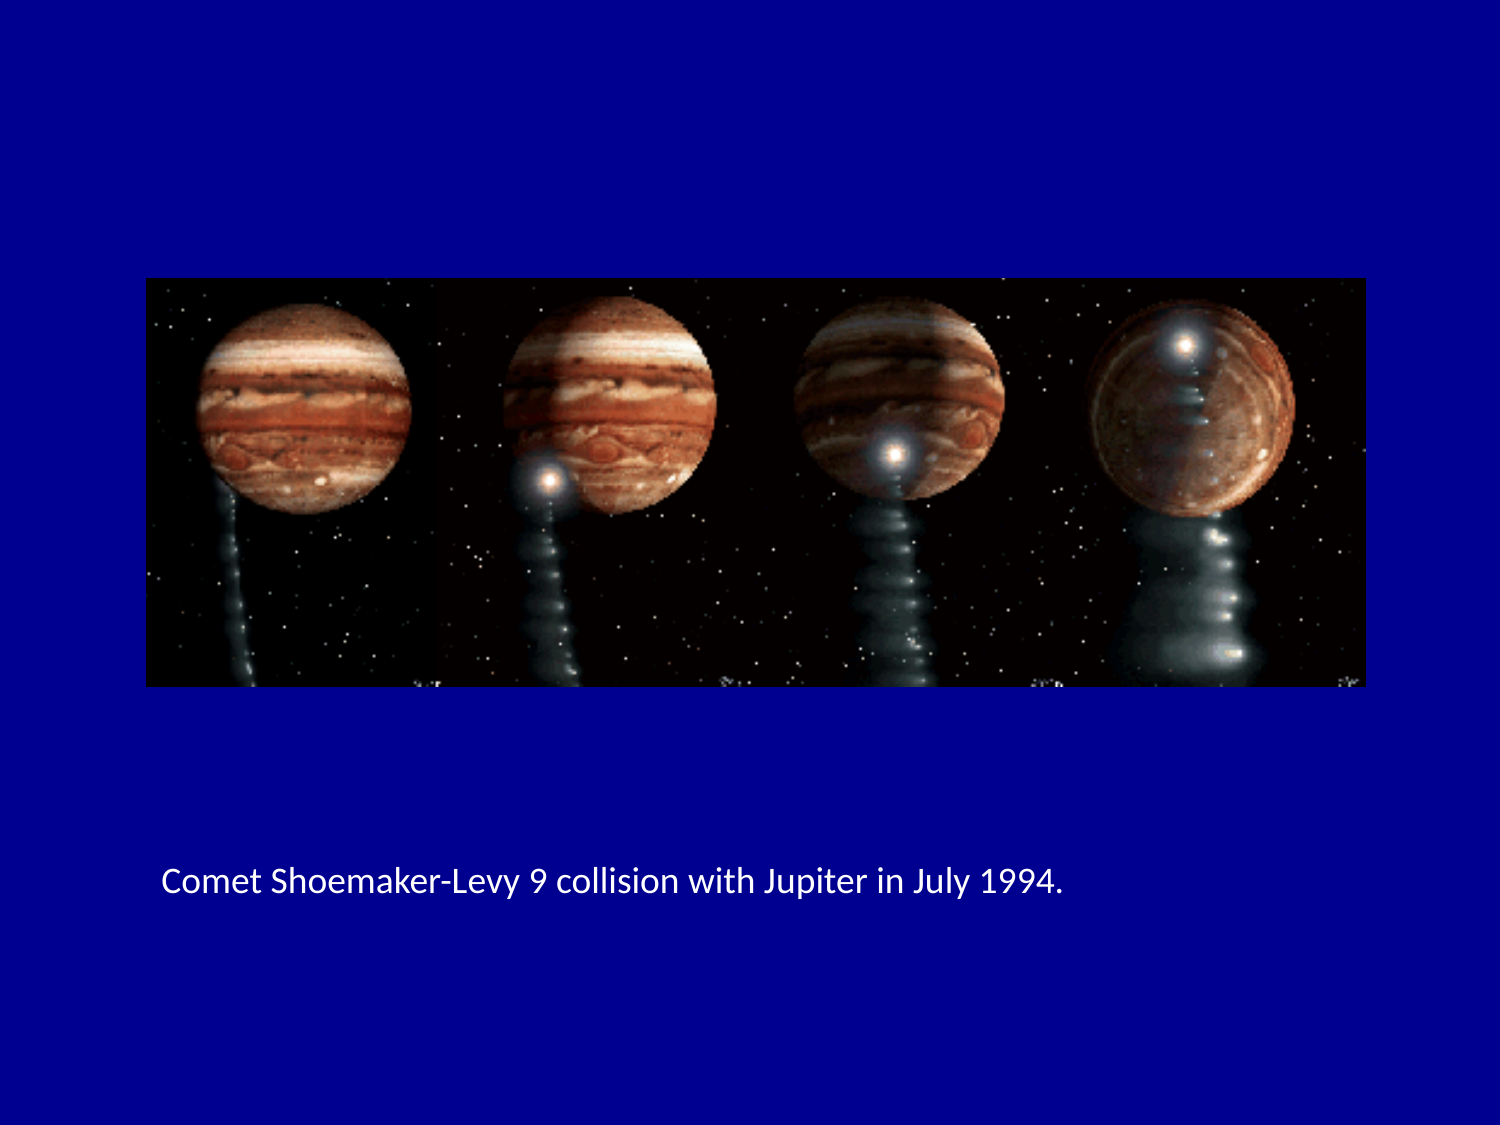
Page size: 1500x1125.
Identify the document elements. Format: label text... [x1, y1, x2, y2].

picture [146, 277, 1366, 687]
text_box Comet Shoemaker-Levy 9 collision with Jupiter in July 1994. [146, 848, 1262, 908]
